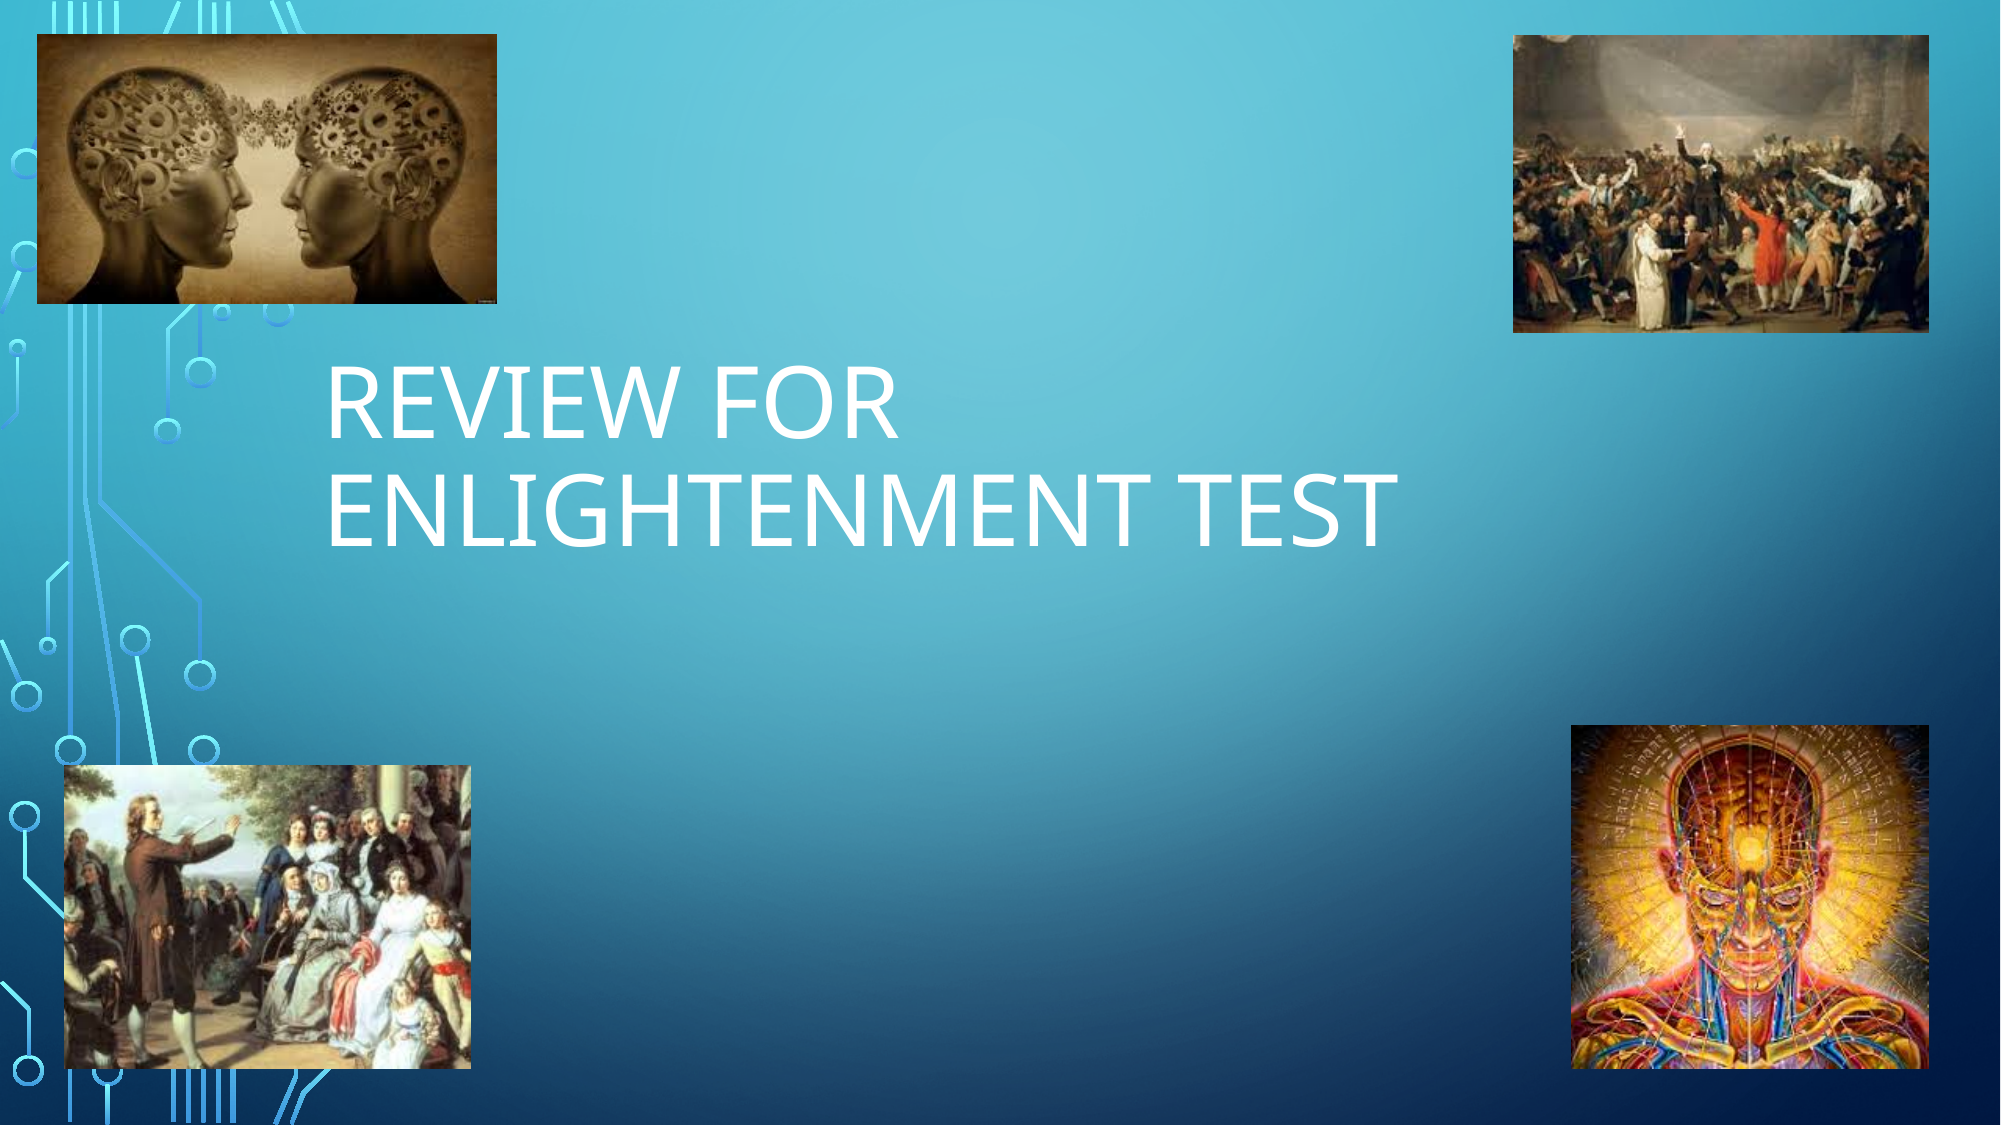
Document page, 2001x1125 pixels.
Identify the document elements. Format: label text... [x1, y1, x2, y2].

title Review for Enlightenment test [307, 184, 1750, 576]
picture [37, 34, 498, 304]
picture [63, 765, 471, 1070]
picture [1512, 35, 1930, 333]
picture [1570, 724, 1930, 1070]
